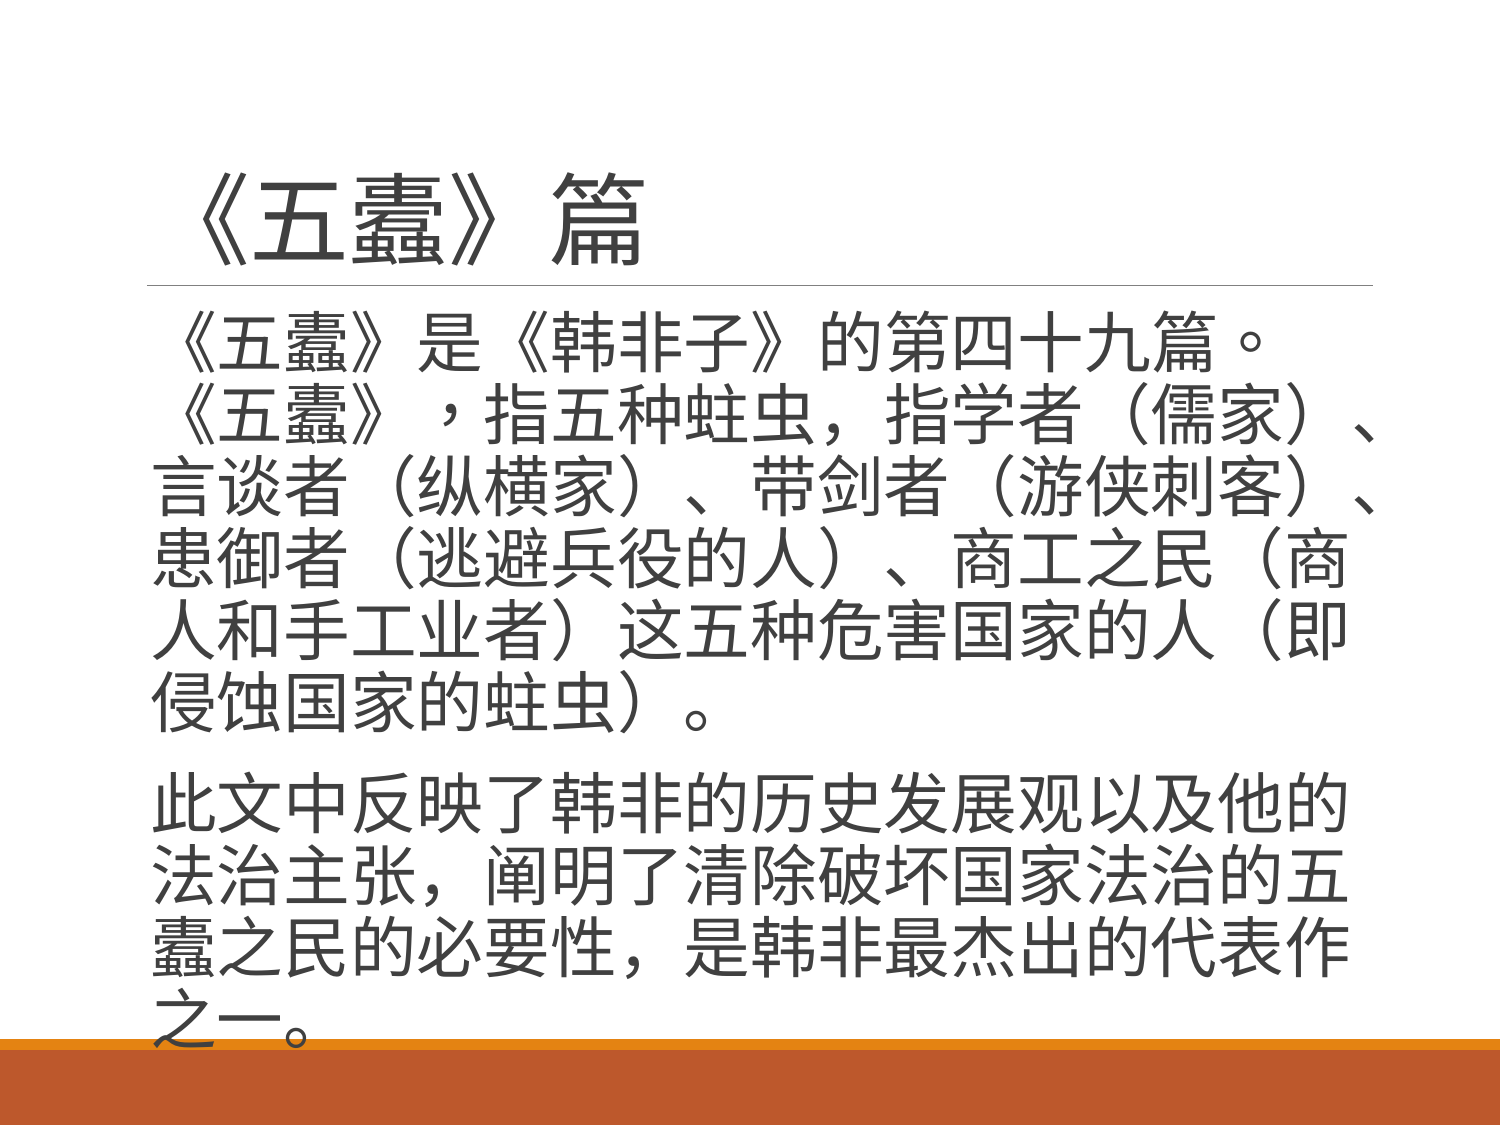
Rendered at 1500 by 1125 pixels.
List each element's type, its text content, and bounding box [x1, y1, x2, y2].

title 《五蠹》篇 [135, 47, 1373, 285]
list 《五蠹》是《韩非子》的第四十九篇。《五蠹》，指五种蛀虫，指学者（儒家）、言谈者（纵横家）、带剑者（游侠刺客）、患御者（逃避兵役的人）、商工之民（商人和手工业者）这五种危害国家的人（即侵蚀国家的蛀虫）。 此文中反映了韩非的历史发展观以及他的法治主张，阐明了清除破坏国家法治的五蠹之民的必要性，是韩非最杰出的代表作之一。 [135, 302, 1373, 1061]
